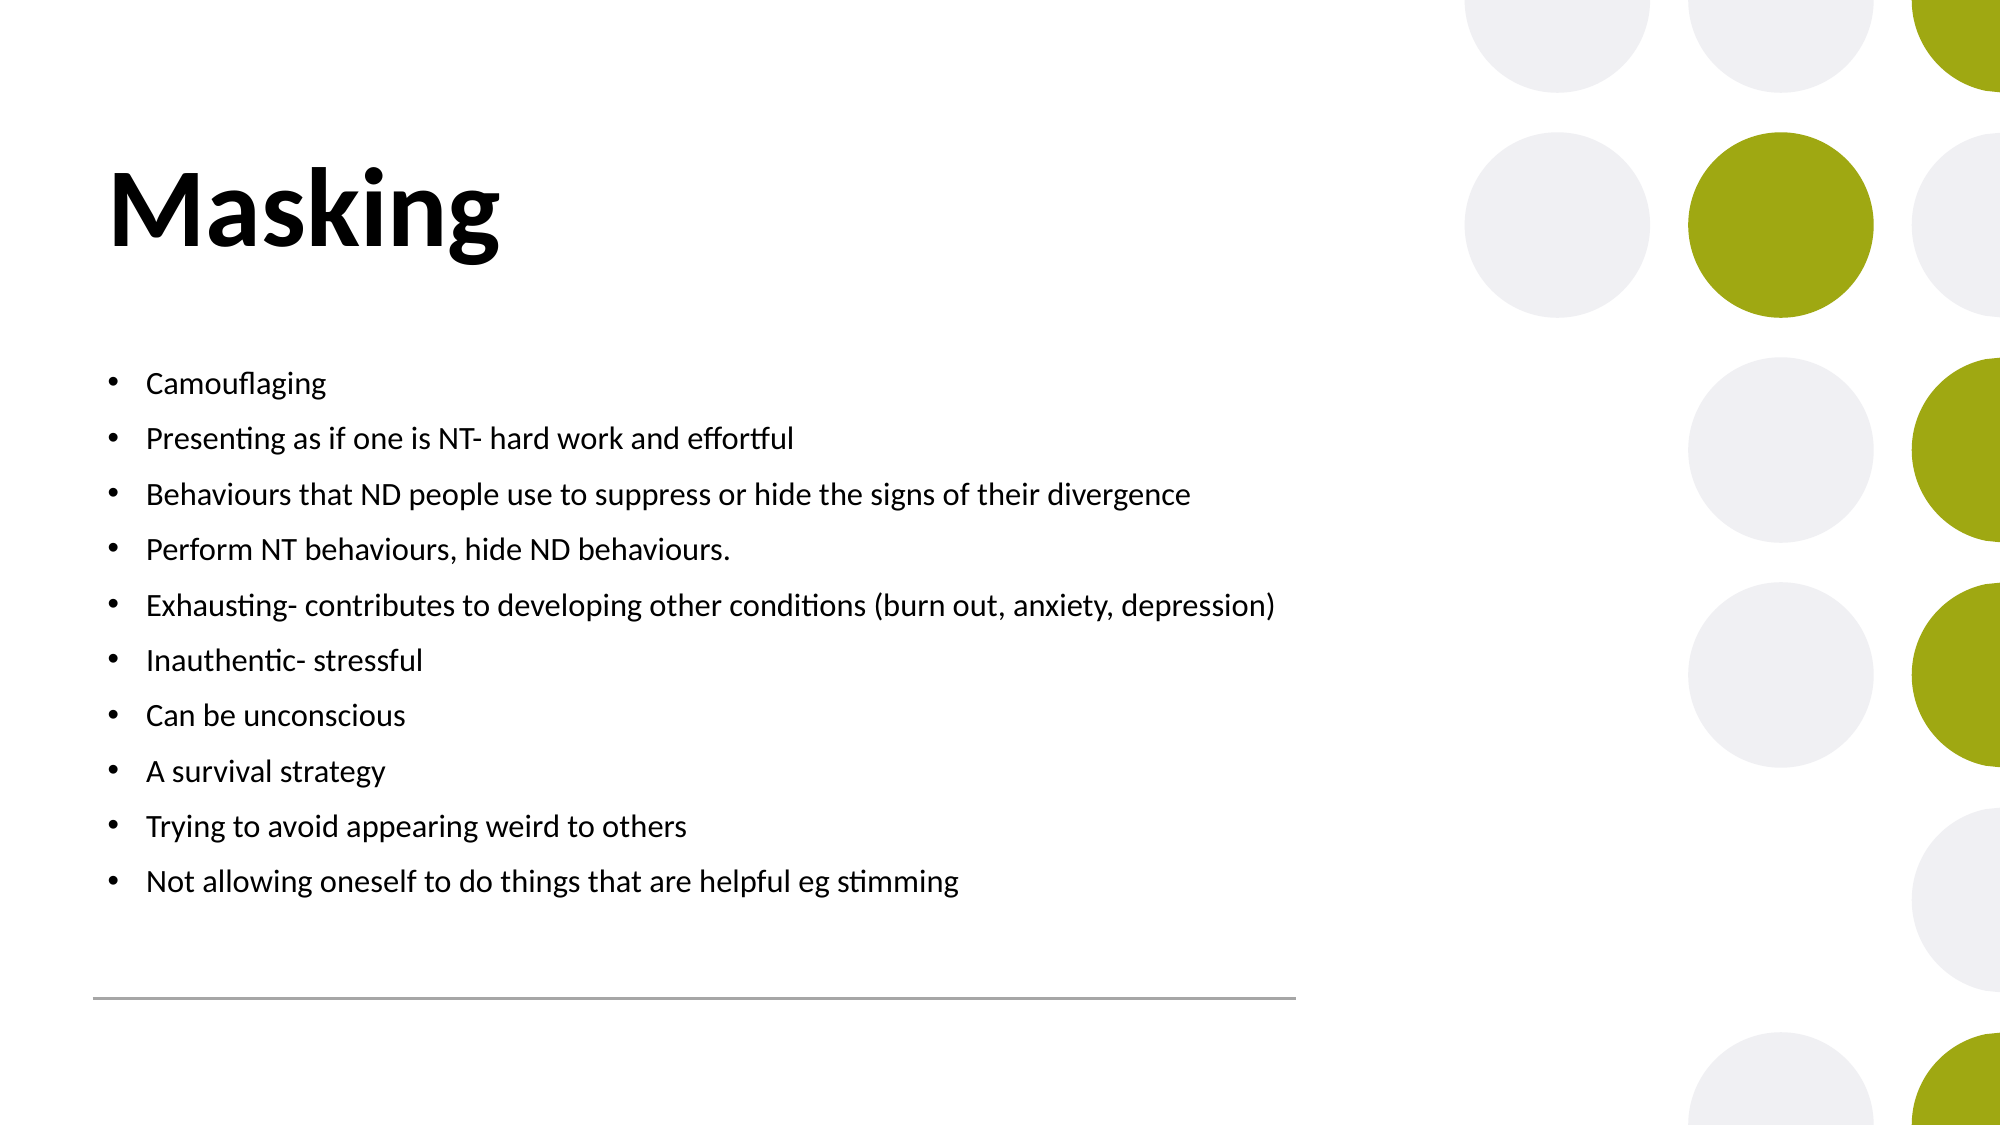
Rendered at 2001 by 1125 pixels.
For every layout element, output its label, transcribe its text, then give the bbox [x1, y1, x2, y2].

title Masking [92, 126, 1297, 335]
list Camouflaging Presenting as if one is NT- hard work and effortful Behaviours that ND people use to suppress or hide the signs of their divergence Perform NT behaviours, hide ND behaviours. Exhausting- contributes to developing other conditions (burn out, anxiety, depression) Inauthentic- stressful Can be unconscious A survival strategy Trying to avoid appearing weird to others Not allowing oneself to do things that are helpful eg stimming [92, 354, 1297, 946]
